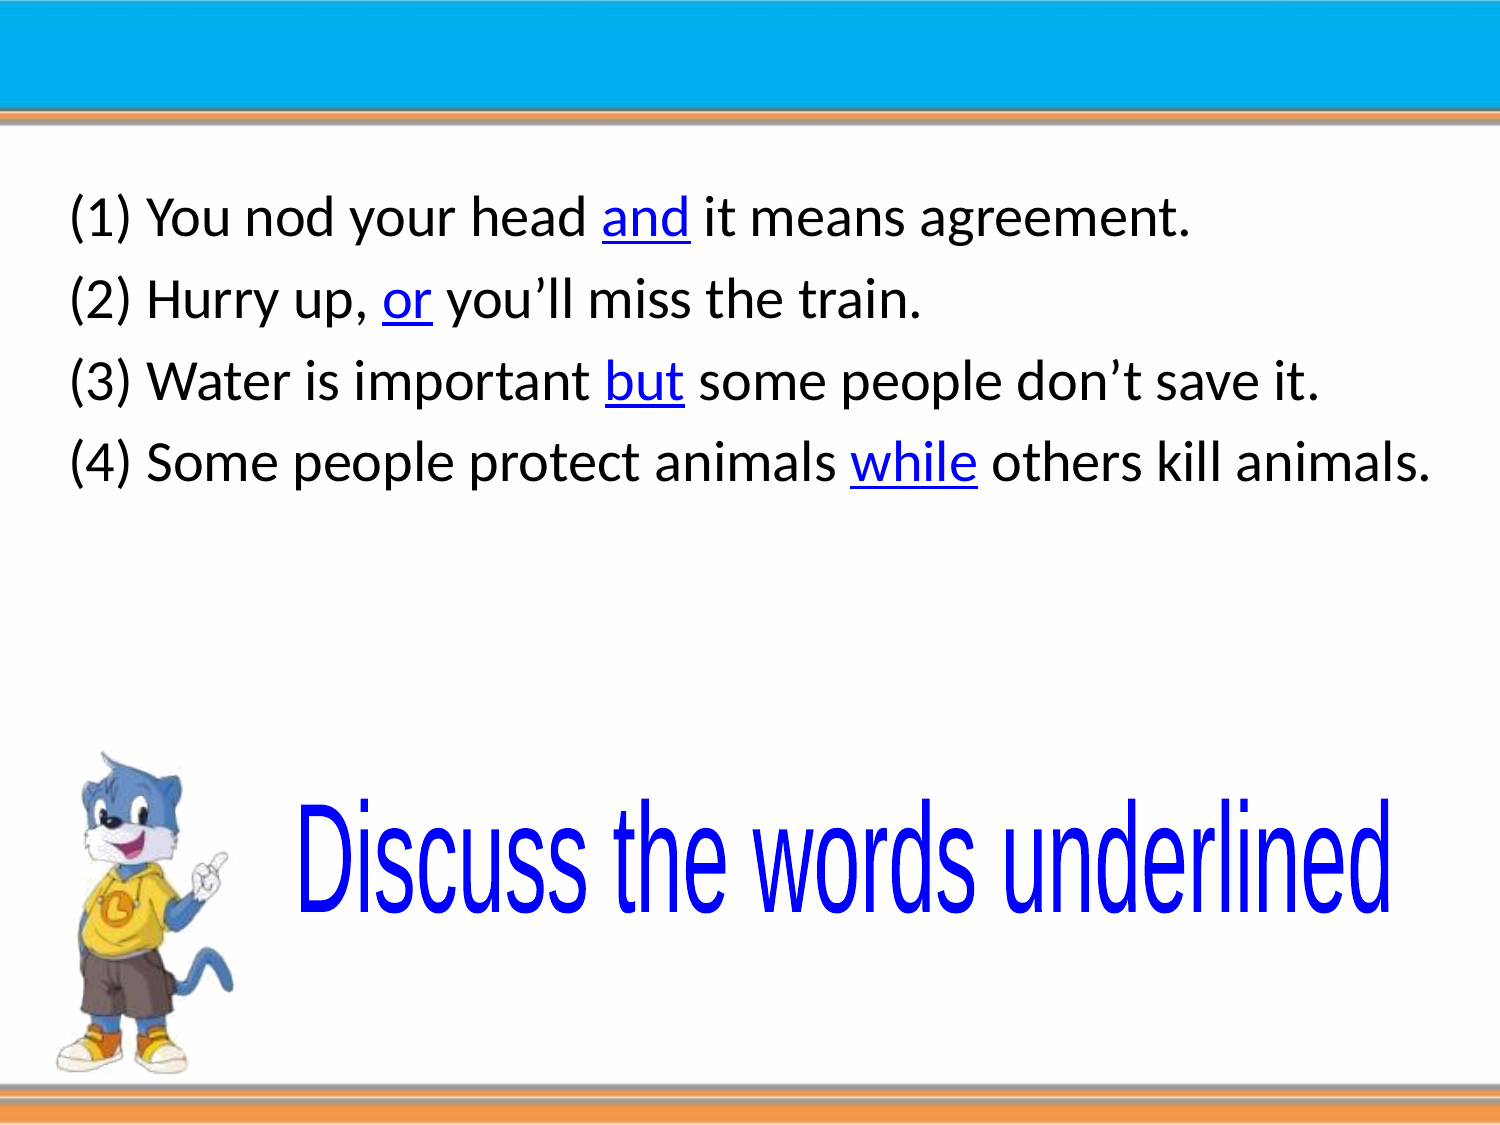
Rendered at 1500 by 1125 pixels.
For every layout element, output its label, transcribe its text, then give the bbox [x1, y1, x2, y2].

picture [0, 107, 1500, 1125]
list (1) You nod your head and it means agreement. (2) Hurry up, or you’ll miss the train. (3) Water is important but some people don’t save it. (4) Some people protect animals while others kill animals. [53, 171, 1483, 551]
